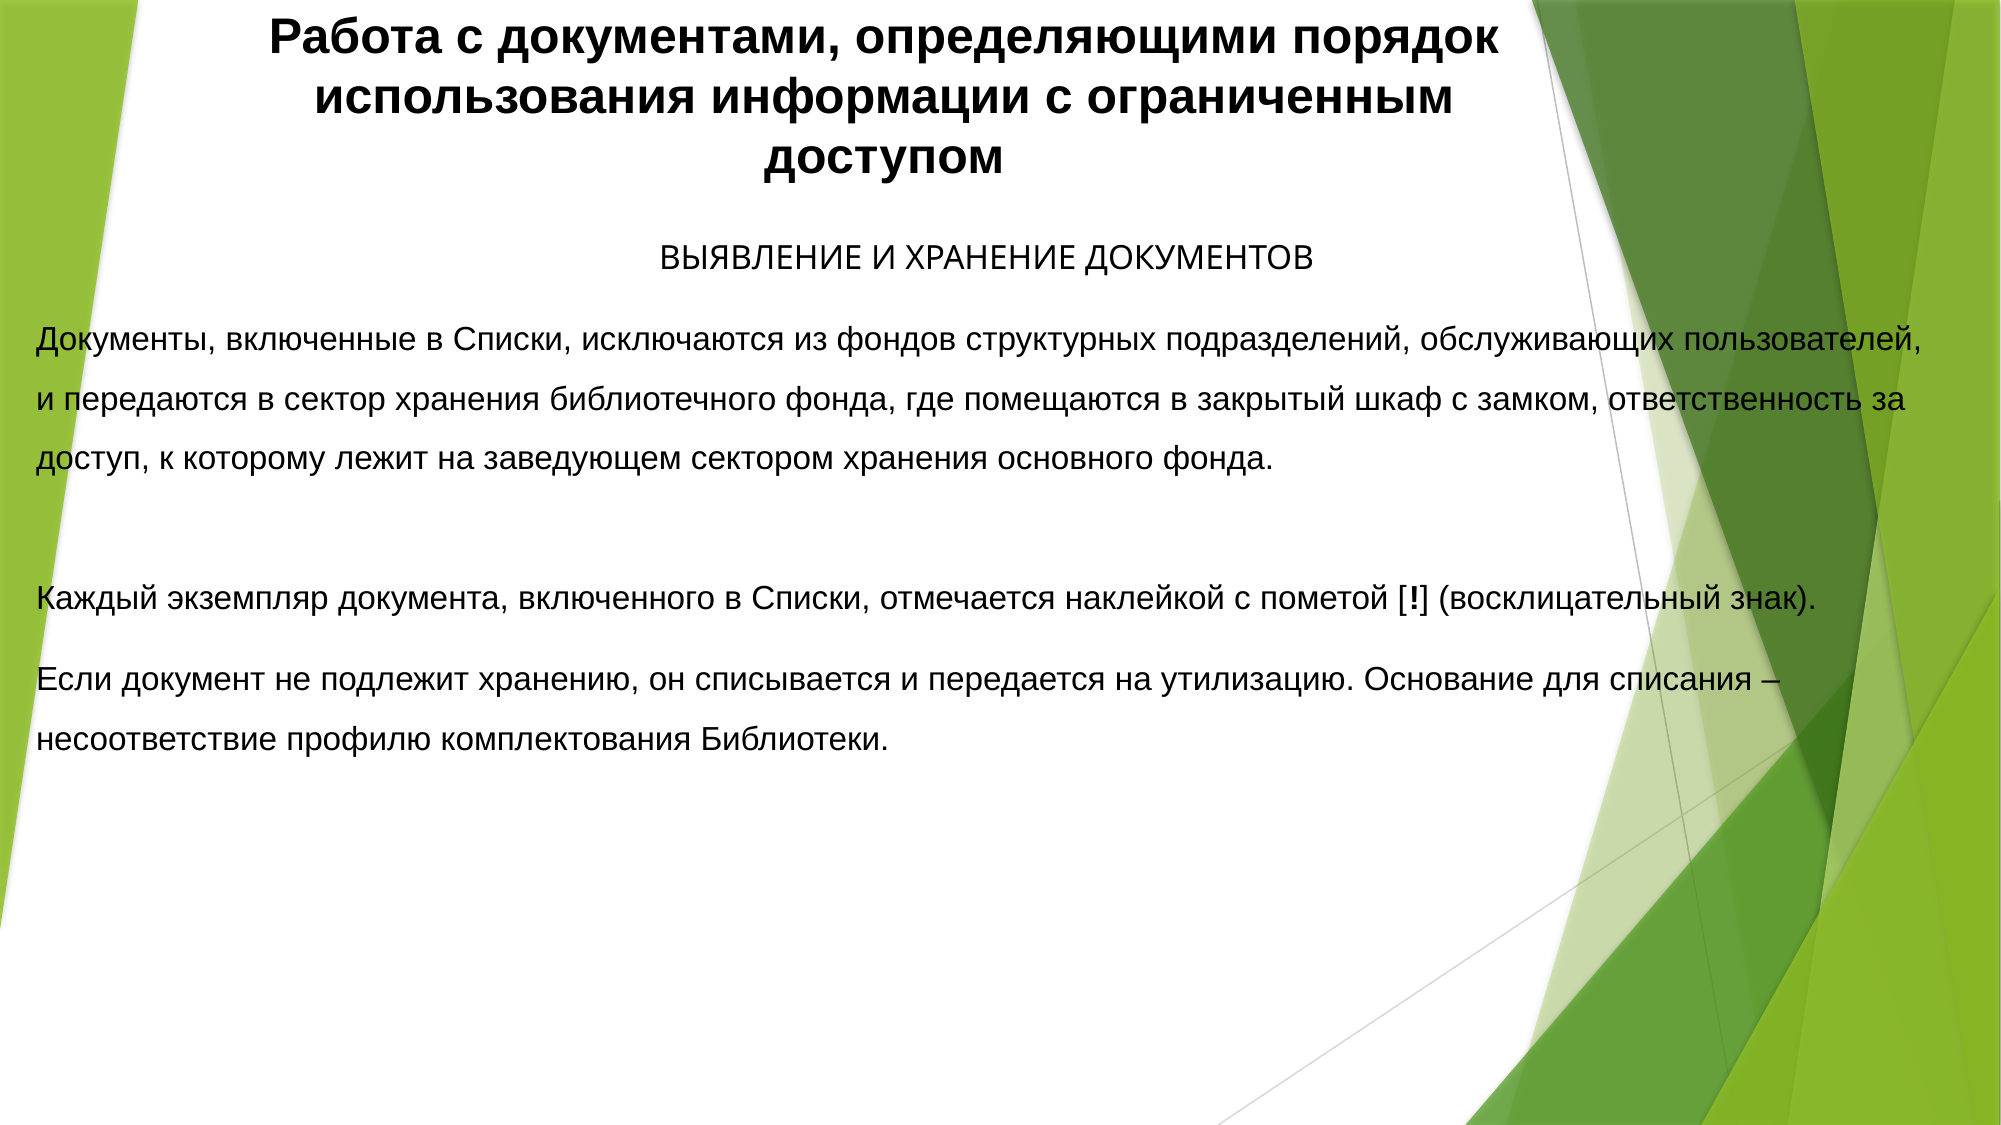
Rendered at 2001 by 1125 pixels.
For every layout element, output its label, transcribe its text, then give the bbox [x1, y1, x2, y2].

subtitle ВЫЯВЛЕНИЕ И ХРАНЕНИЕ ДОКУМЕНТОВ Документы, включенные в Списки, исключаются из фондов структурных подразделений, обслуживающих пользователей, и передаются в сектор хранения библиотечного фонда, где помещаются в закрытый шкаф с замком, ответственность за доступ, к которому лежит на заведующем сектором хранения основного фонда. Каждый экземпляр документа, включенного в Списки, отмечается наклейкой с пометой [!] (восклицательный знак). Если документ не подлежит хранению, он списывается и передается на утилизацию. Основание для списания – несоответствие профилю комплектования Библиотеки. [21, 208, 1953, 1080]
title Работа с документами, определяющими порядок использования информации с ограниченным доступом [247, 42, 1522, 191]
